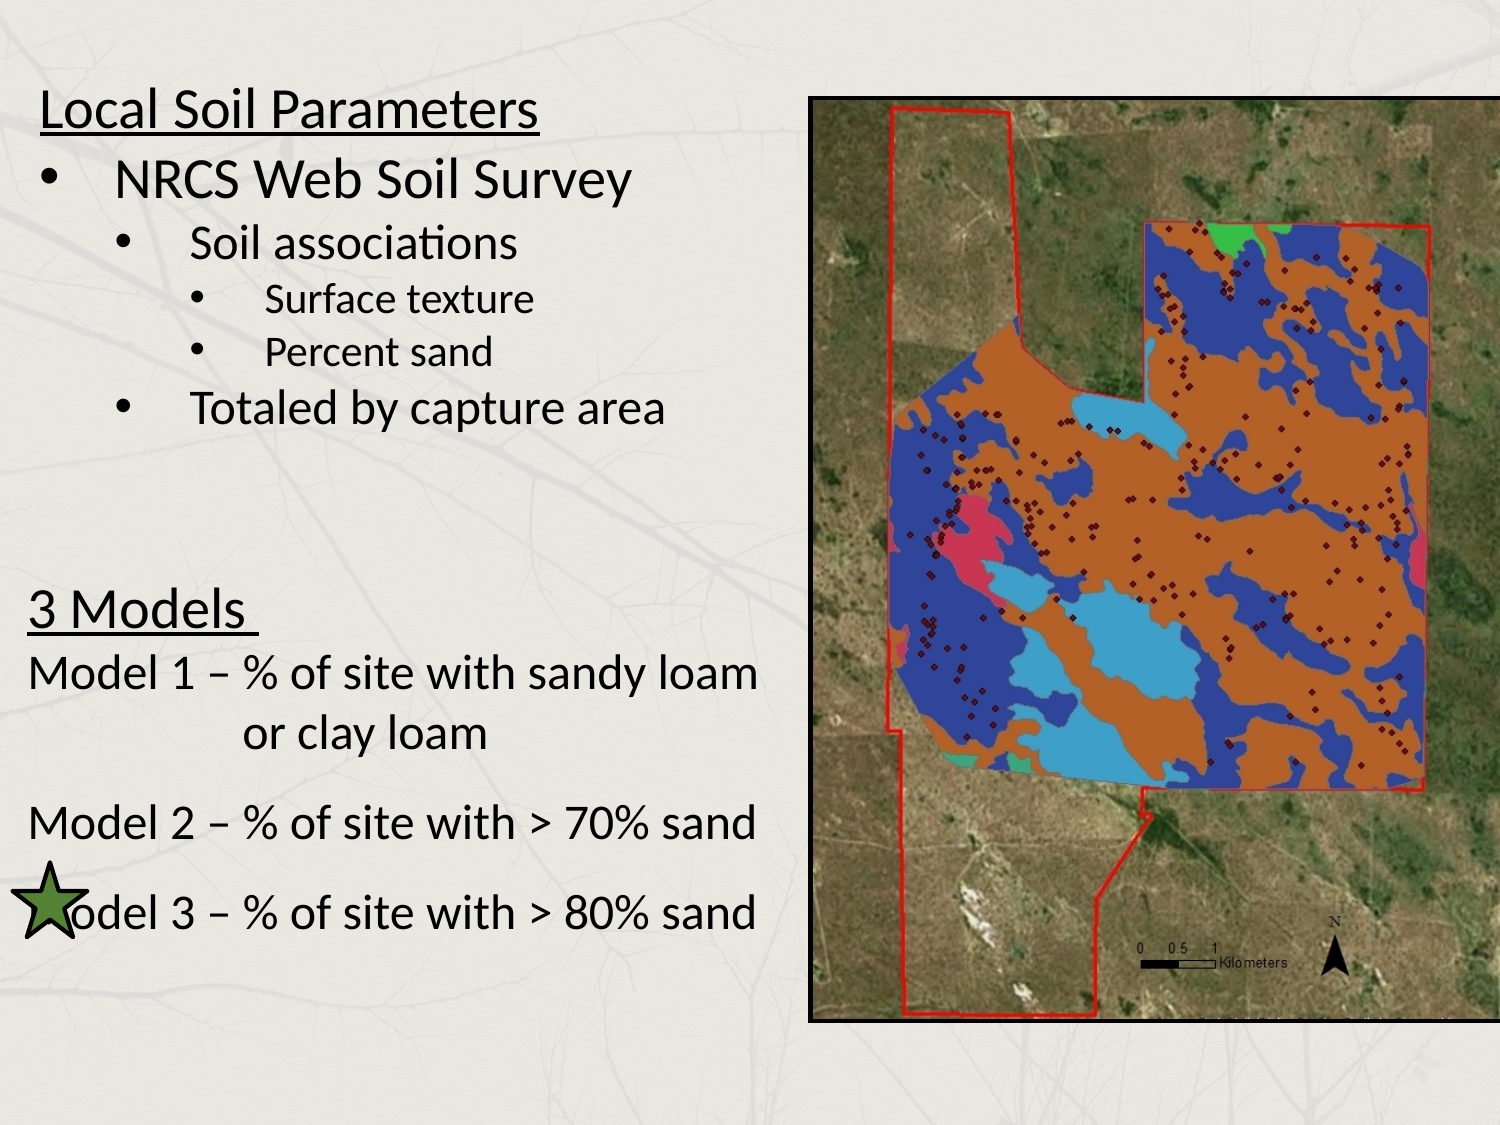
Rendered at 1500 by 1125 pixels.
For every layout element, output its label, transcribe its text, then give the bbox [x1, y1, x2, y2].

picture [812, 99, 1500, 1020]
text_box 3 Models Model 1 – % of site with sandy loam or clay loam Model 2 – % of site with > 70% sand Model 3 – % of site with > 80% sand [12, 562, 807, 948]
text_box Local Soil Parameters NRCS Web Soil Survey Soil associations Surface texture Percent sand Totaled by capture area [24, 62, 775, 510]
text_box [10, 860, 90, 939]
